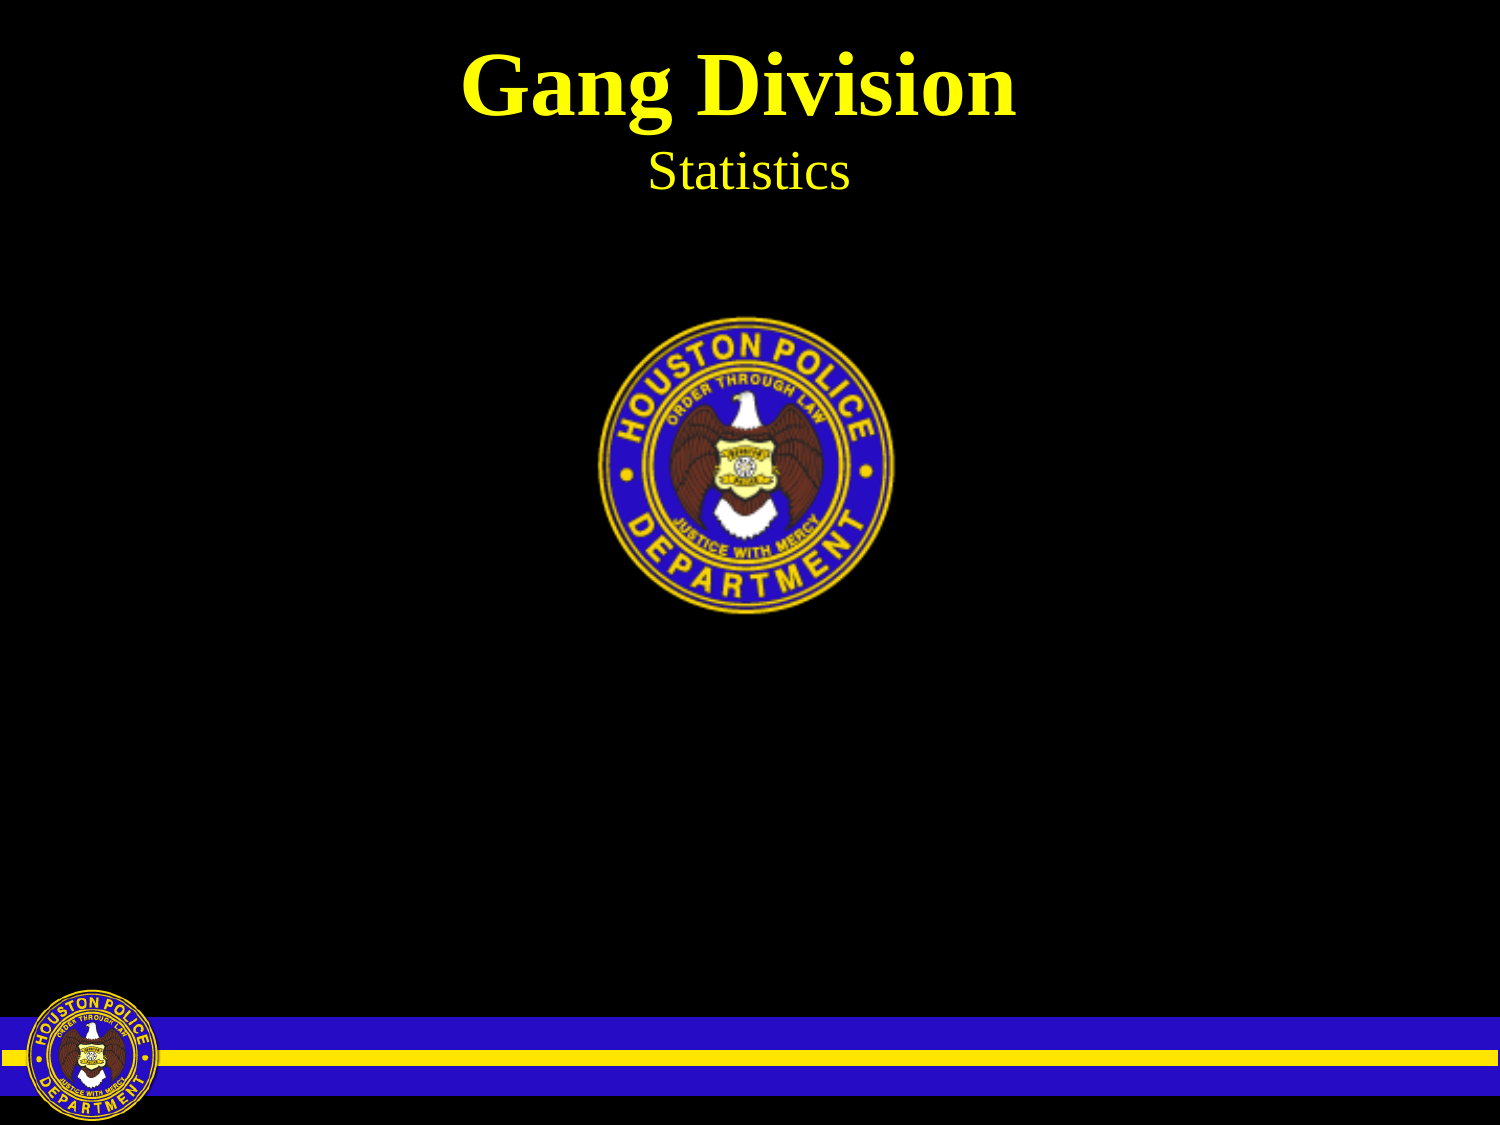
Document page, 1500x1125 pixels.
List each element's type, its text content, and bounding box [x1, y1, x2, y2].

text_box Gang Division Statistics [74, 12, 1425, 213]
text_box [0, 987, 1500, 1125]
picture [594, 312, 906, 626]
